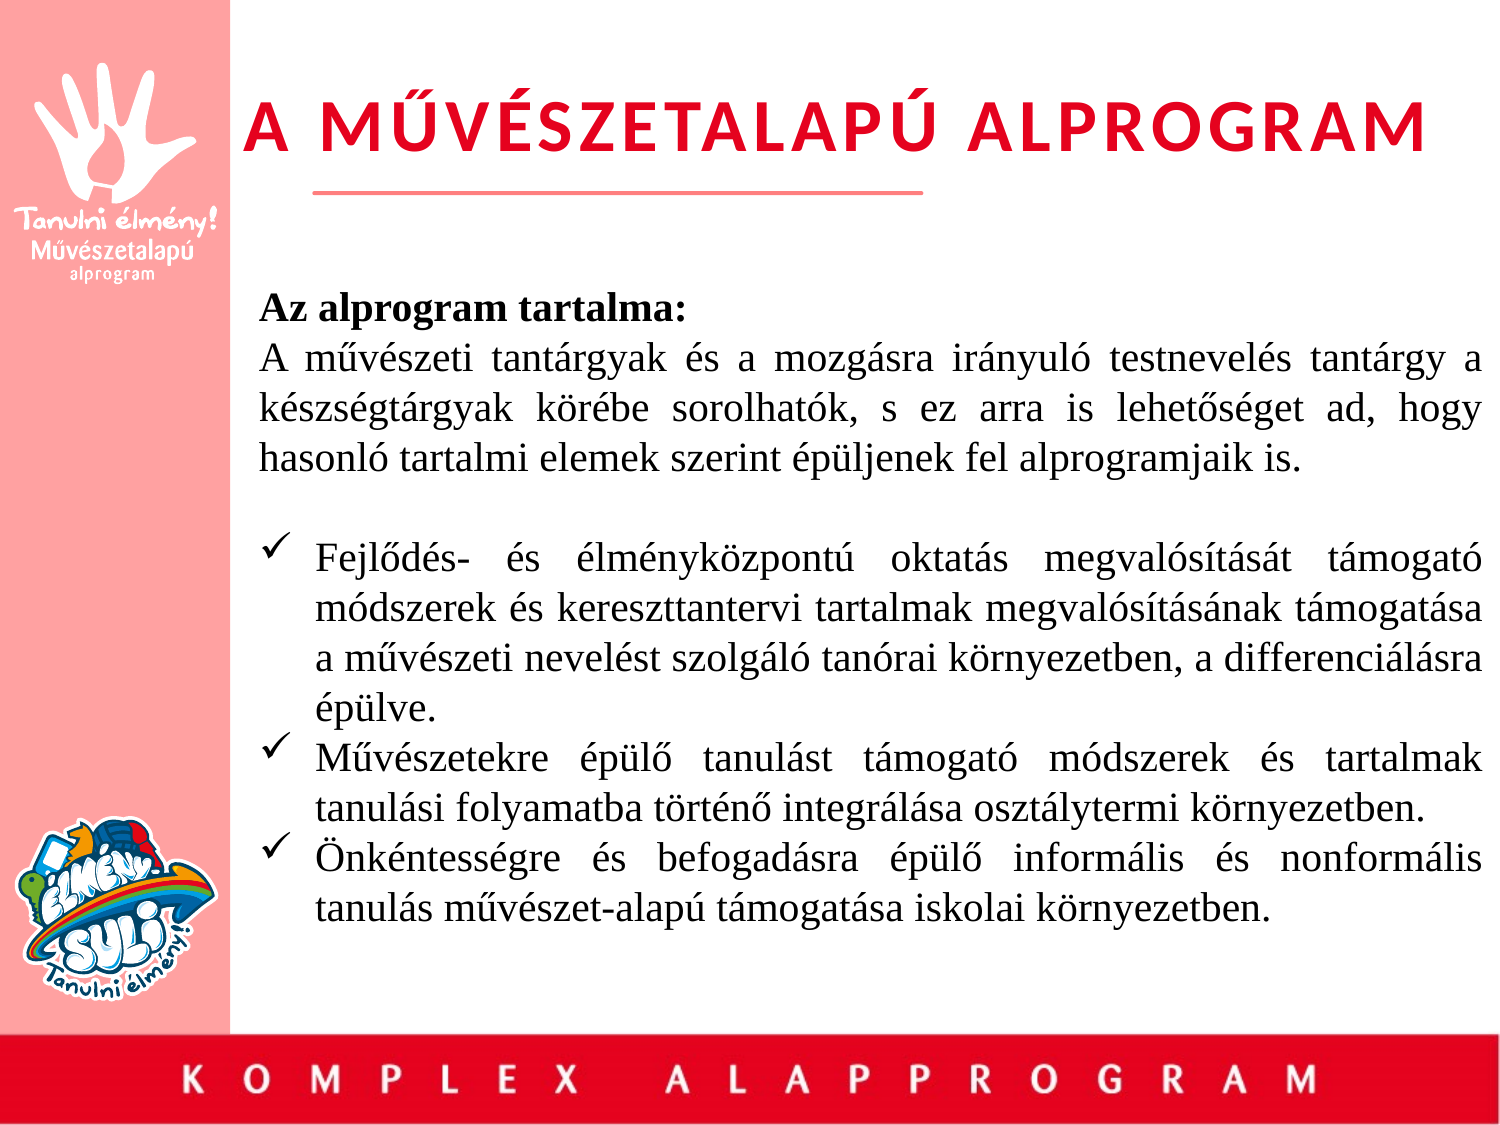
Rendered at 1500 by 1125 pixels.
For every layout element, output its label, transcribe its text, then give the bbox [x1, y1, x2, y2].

title A Művészetalapú alprogram [244, 18, 1500, 236]
picture [13, 62, 218, 285]
picture [0, 816, 1500, 1125]
text_box [0, 0, 231, 985]
text_box Az alprogram tartalma: A művészeti tantárgyak és a mozgásra irányuló testnevelés tantárgy a készségtárgyak körébe sorolhatók, s ez arra is lehetőséget ad, hogy hasonló tartalmi elemek szerint épüljenek fel alprogramjaik is. Fejlődés- és élményközpontú oktatás megvalósítását támogató módszerek és kereszttantervi tartalmak megvalósításának támogatása a művészeti nevelést szolgáló tanórai környezetben, a differenciálásra épülve. Művészetekre épülő tanulást támogató módszerek és tartalmak tanulási folyamatba történő integrálása osztálytermi környezetben. Önkéntességre és befogadásra épülő informális és nonformális tanulás művészet-alapú támogatása iskolai környezetben. [244, 271, 1499, 938]
